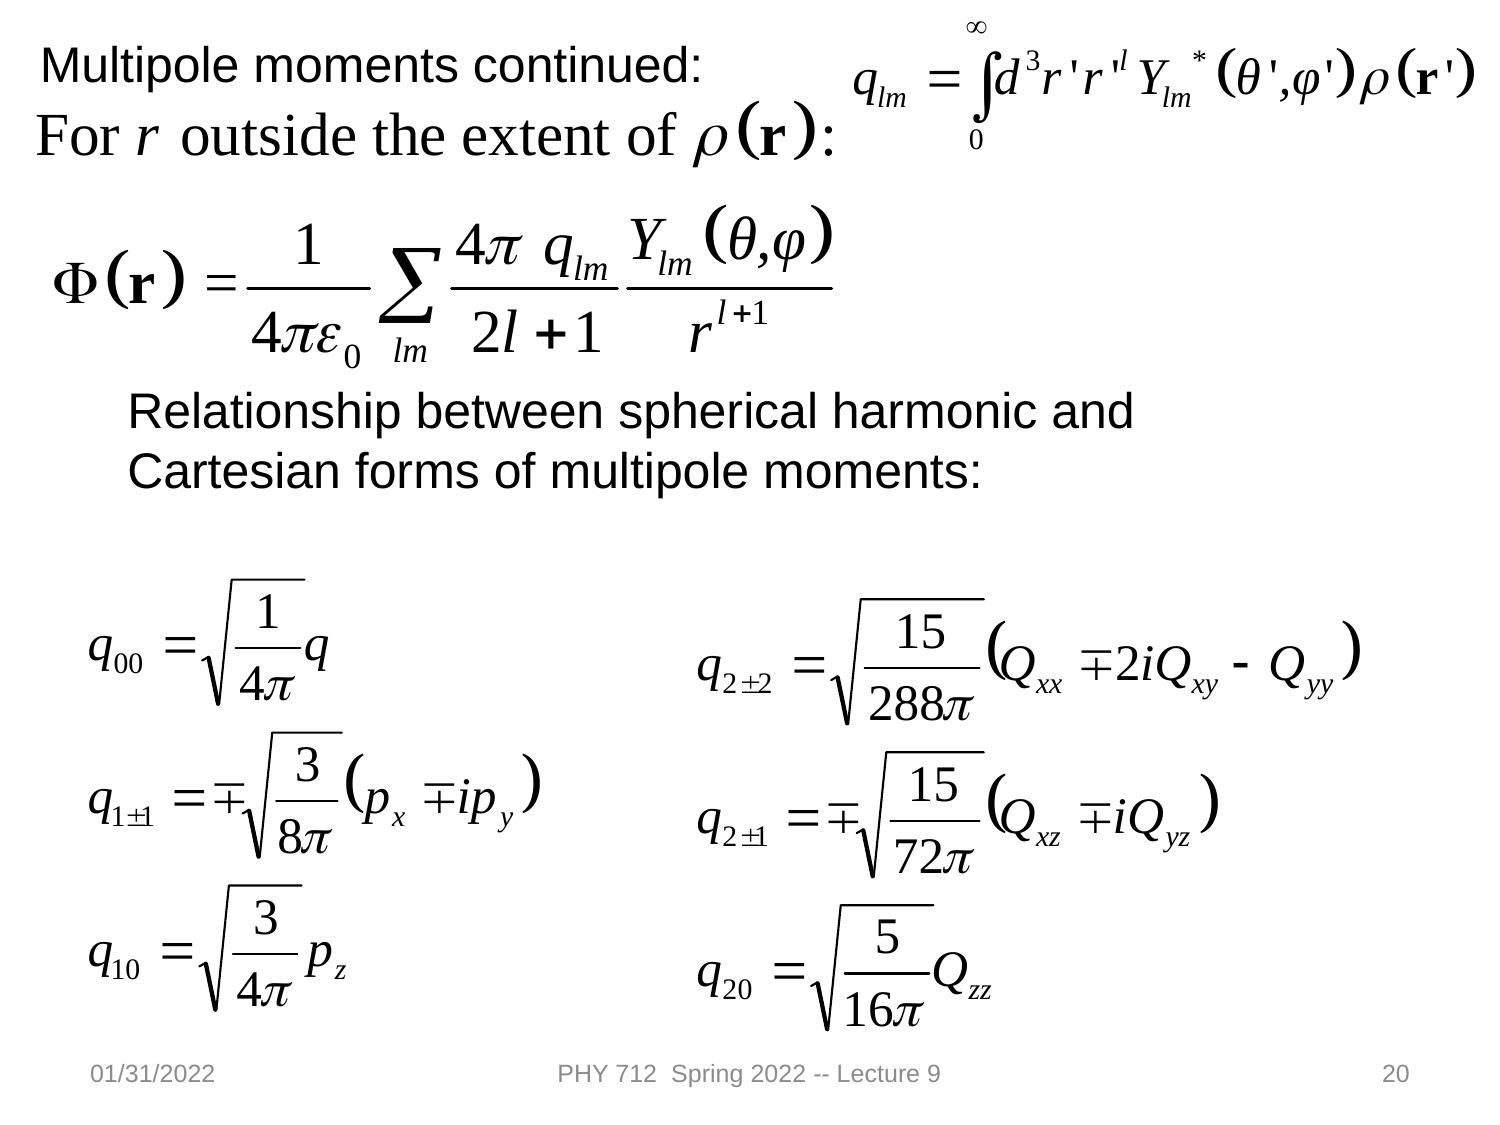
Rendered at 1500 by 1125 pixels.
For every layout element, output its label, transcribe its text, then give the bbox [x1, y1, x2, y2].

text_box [79, 565, 541, 1024]
text_box Multipole moments continued: [24, 24, 842, 99]
text_box Relationship between spherical harmonic and Cartesian forms of multipole moments: [112, 371, 1363, 507]
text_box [688, 585, 1363, 1043]
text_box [847, 5, 1477, 158]
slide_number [75, 1042, 425, 1103]
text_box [29, 94, 843, 378]
slide_number 20 [1074, 1042, 1425, 1103]
footer PHY 712 Spring 2022 -- Lecture 9 [512, 1042, 988, 1103]
